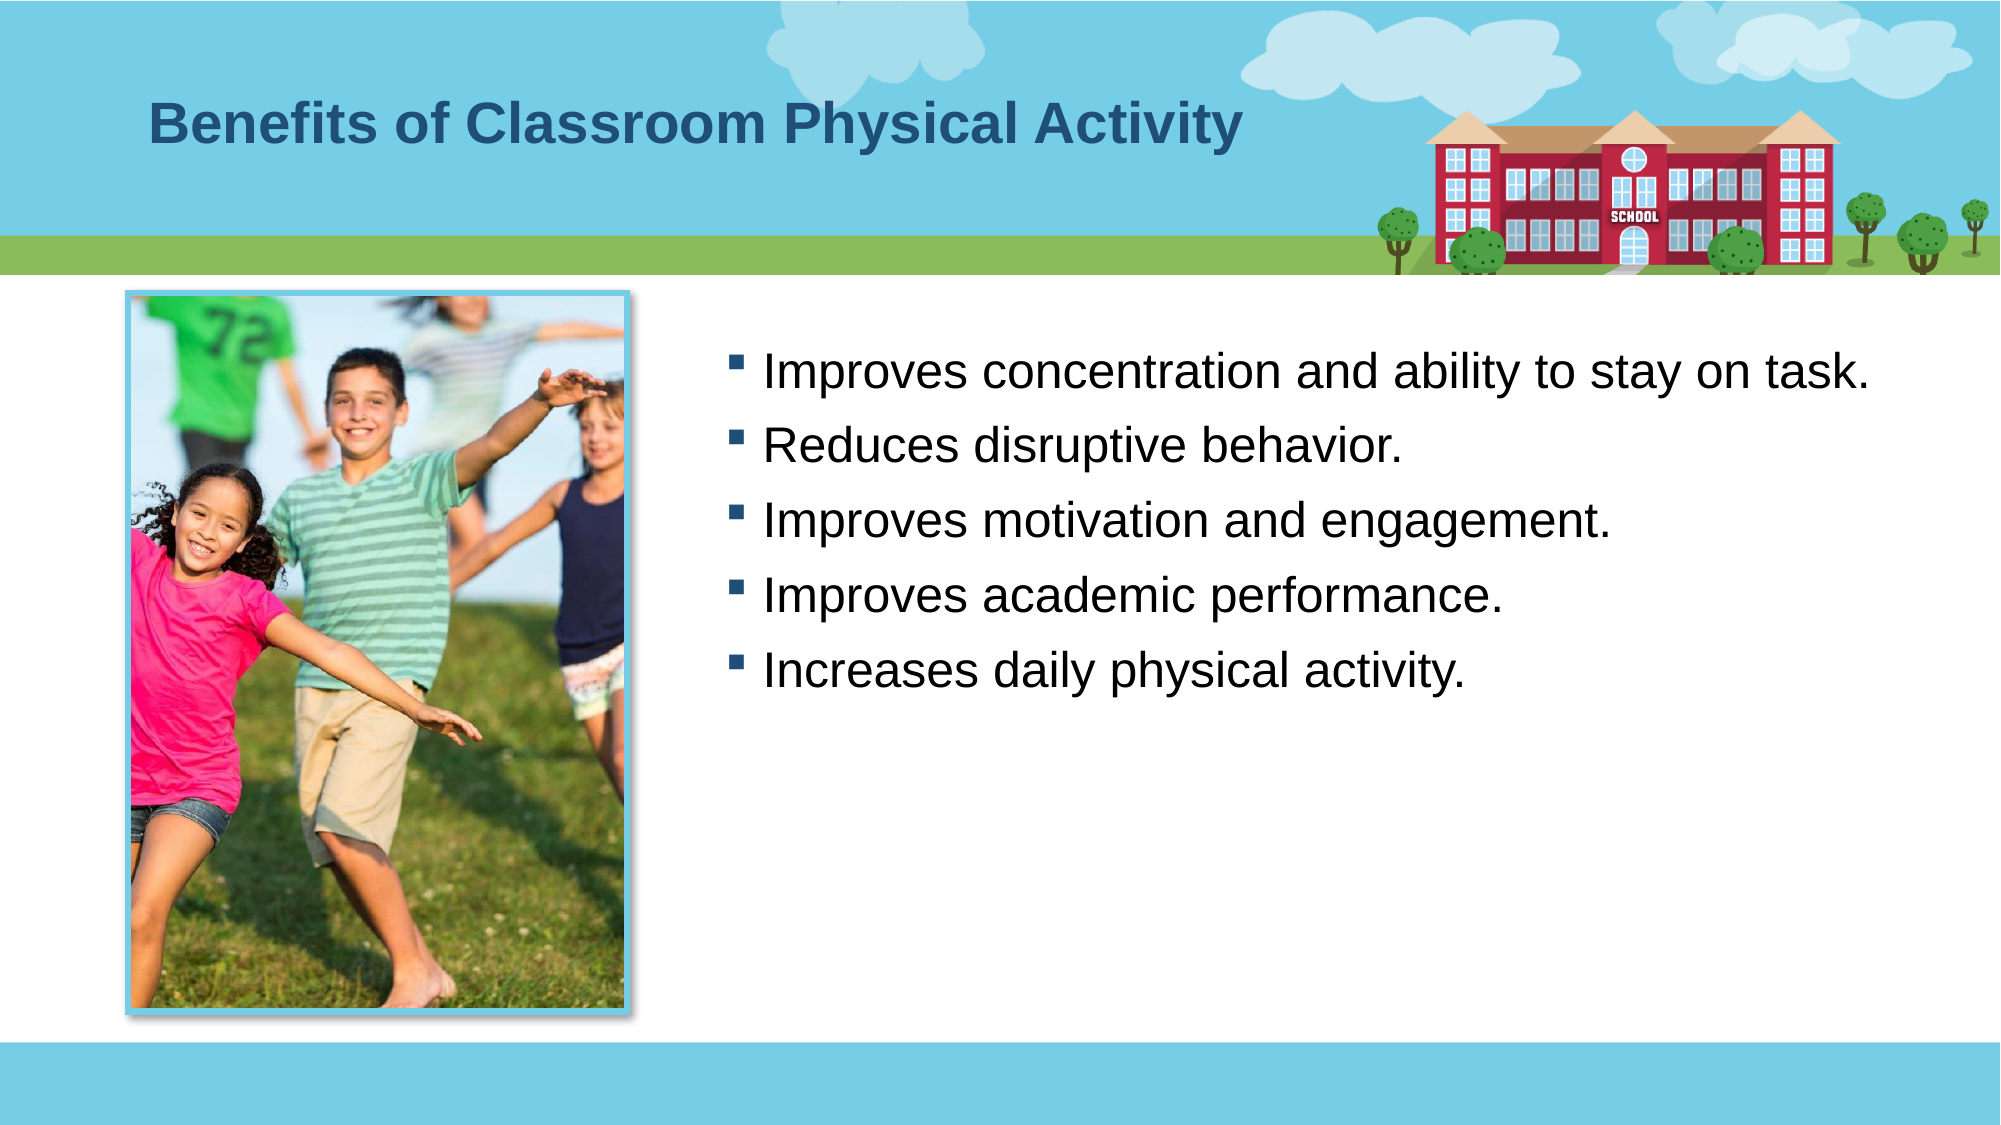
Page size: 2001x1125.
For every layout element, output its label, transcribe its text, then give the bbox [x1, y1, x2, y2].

title Benefits of Classroom Physical Activity [133, 0, 1396, 164]
picture [130, 295, 624, 1009]
picture [0, 0, 2000, 275]
list Improves concentration and ability to stay on task. Reduces disruptive behavior. Improves motivation and engagement. Improves academic performance. Increases daily physical activity. [710, 337, 1934, 962]
